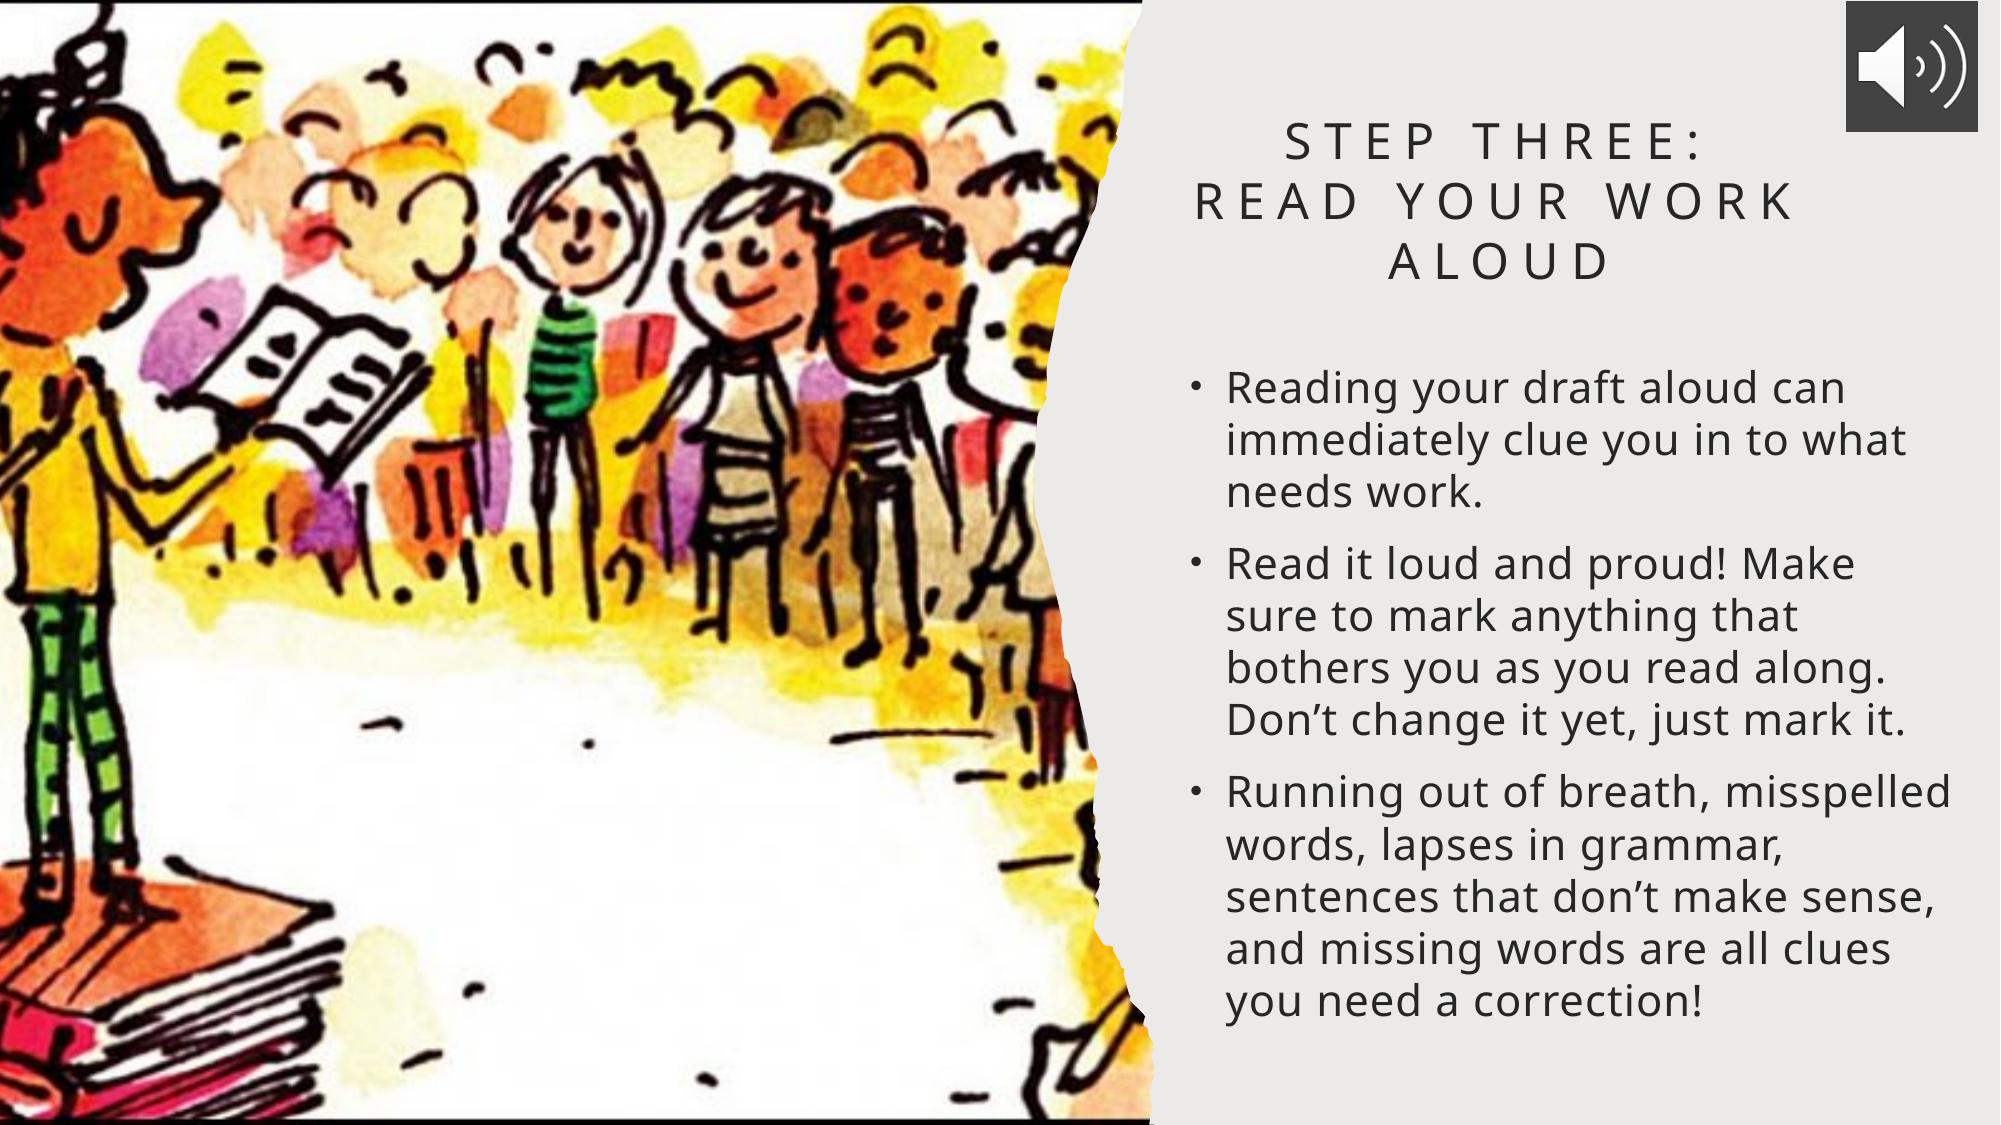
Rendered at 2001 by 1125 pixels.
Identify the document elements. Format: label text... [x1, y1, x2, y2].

title Step three: read your work aloud [1175, 99, 1822, 300]
picture [1845, 0, 1979, 134]
list Reading your draft aloud can immediately clue you in to what needs work. Read it loud and proud! Make sure to mark anything that bothers you as you read along. Don’t change it yet, just mark it. Running out of breath, misspelled words, lapses in grammar, sentences that don’t make sense, and missing words are all clues you need a correction! [1175, 352, 1972, 1081]
text_box [1155, 0, 2000, 1125]
picture [0, 0, 1155, 1125]
